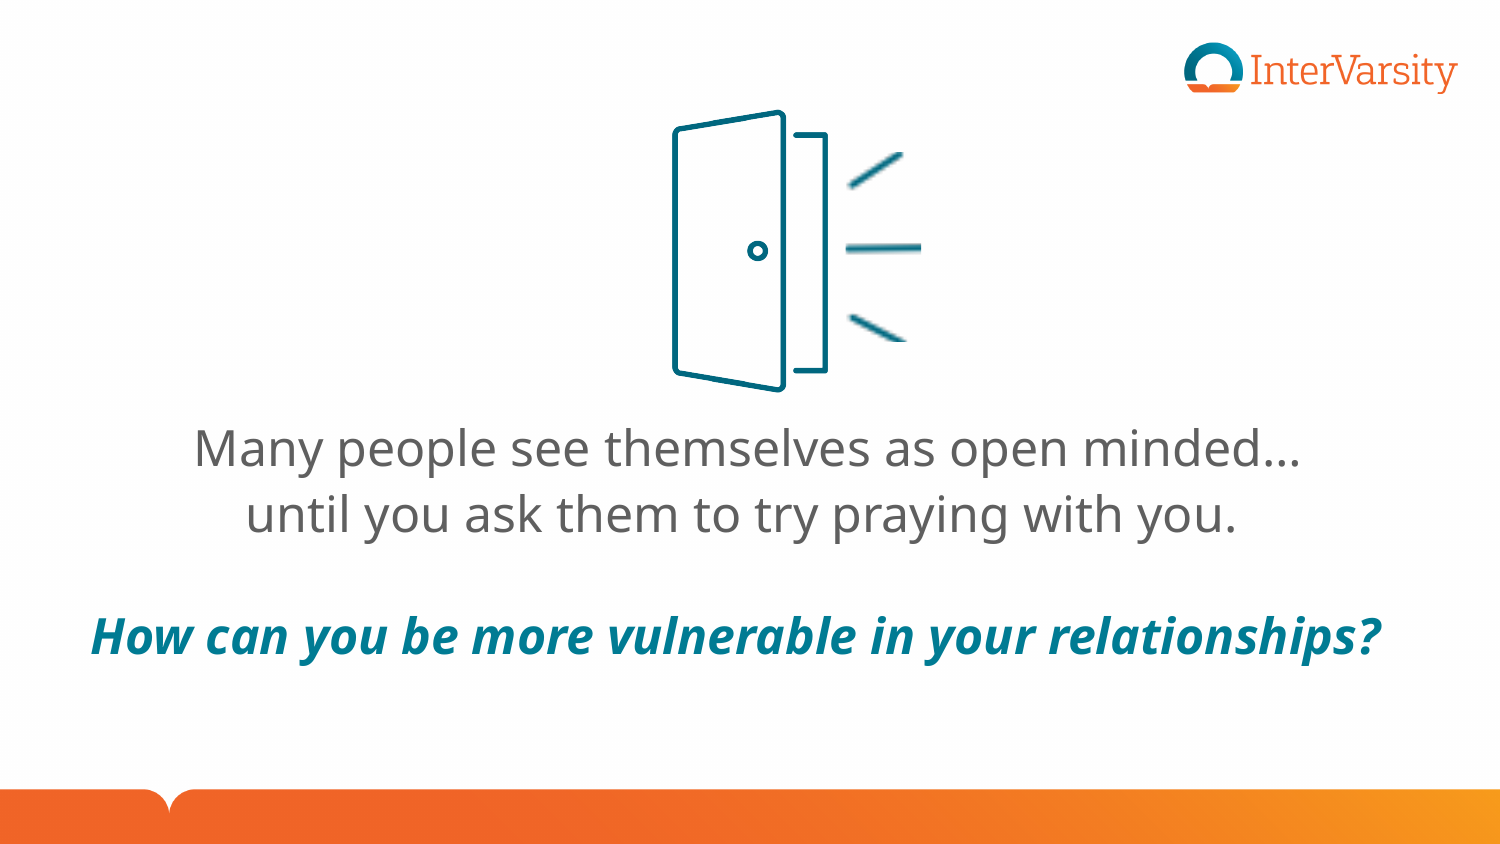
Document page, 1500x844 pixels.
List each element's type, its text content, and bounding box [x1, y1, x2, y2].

list Many people see themselves as open minded… until you ask them to try praying with you. How can you be more vulnerable in your relationships? [70, 402, 1427, 842]
picture [0, 0, 1500, 844]
